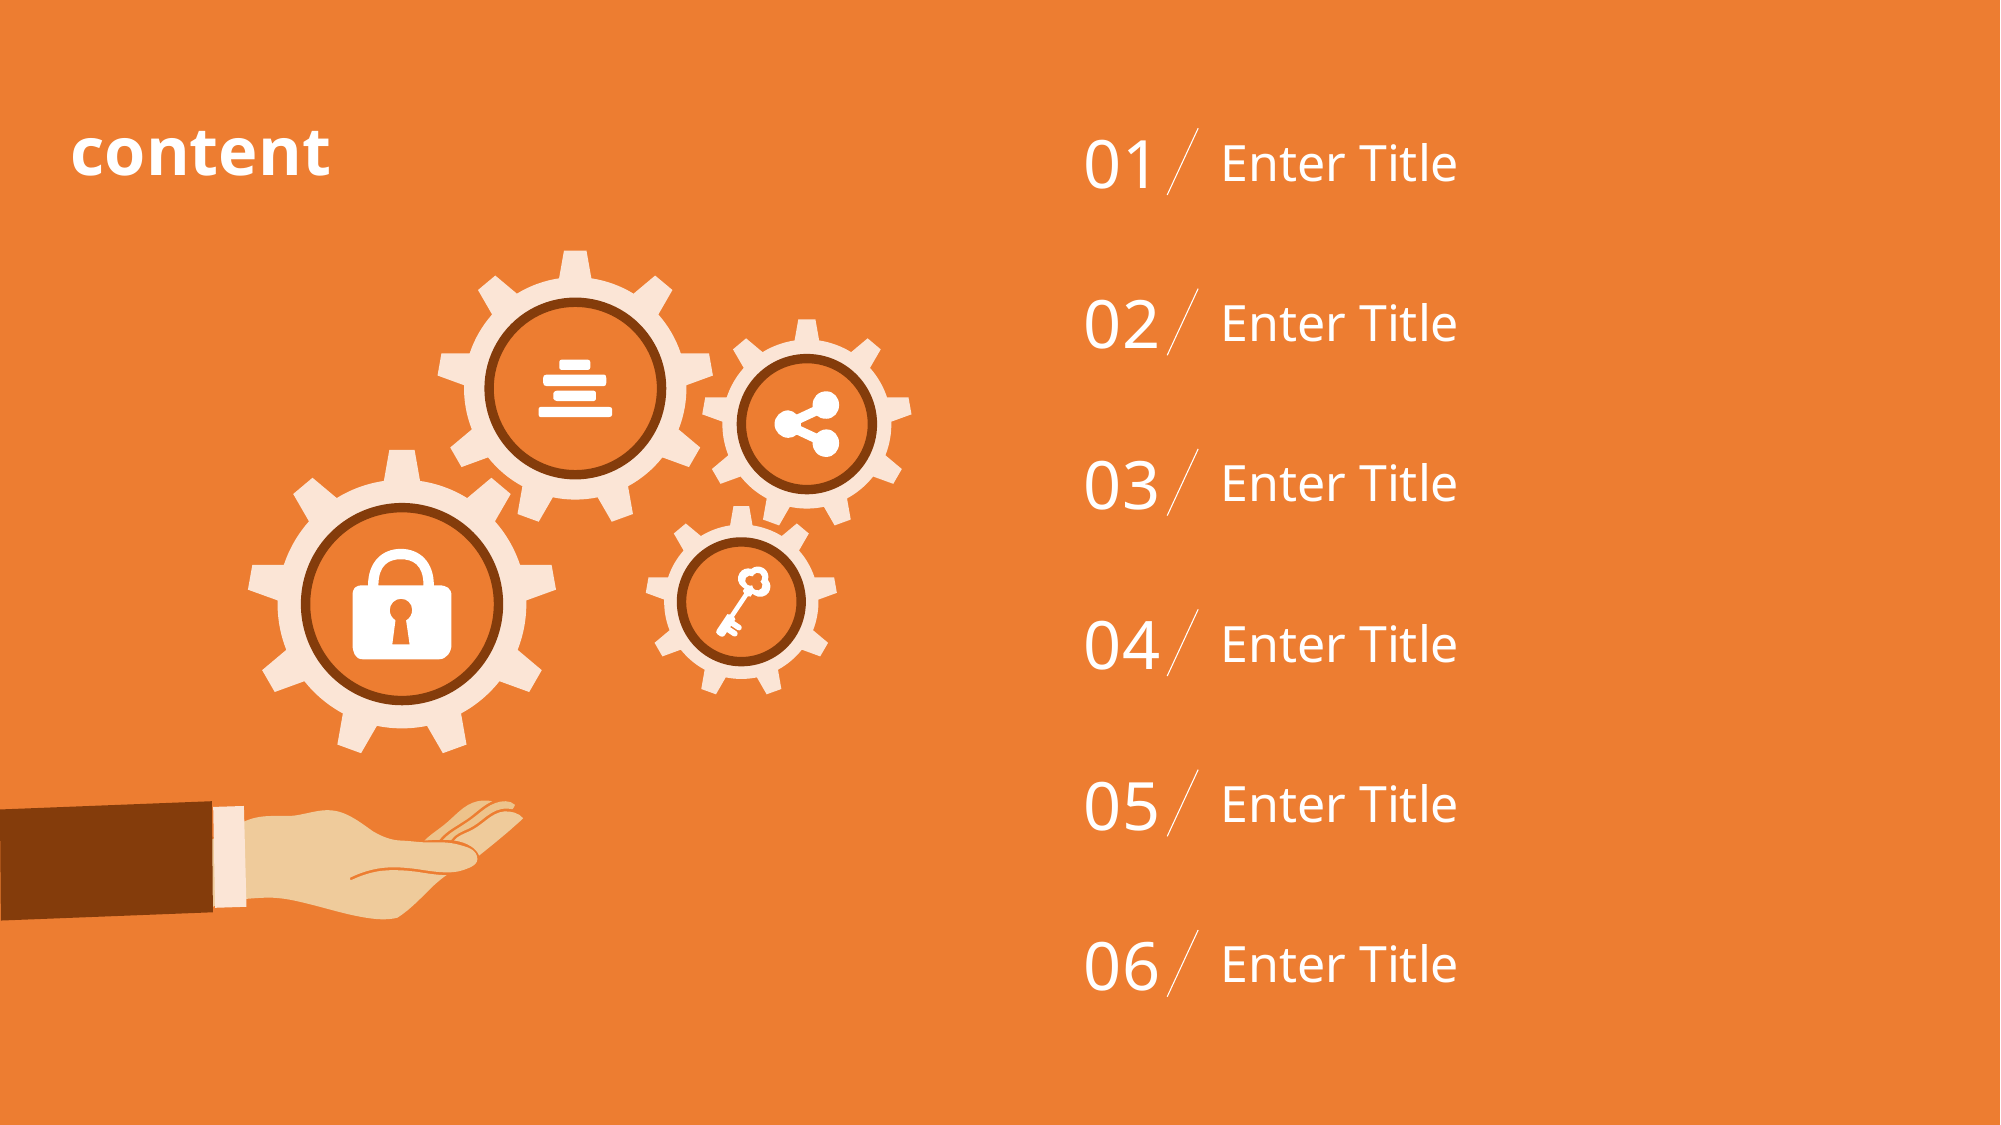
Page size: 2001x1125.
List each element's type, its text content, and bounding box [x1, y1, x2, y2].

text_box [1084, 922, 1789, 1004]
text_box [246, 249, 913, 760]
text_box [1084, 441, 1789, 523]
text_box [1084, 281, 1789, 363]
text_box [1072, 121, 1789, 203]
text_box content [56, 98, 378, 200]
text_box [1084, 602, 1789, 684]
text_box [0, 799, 524, 921]
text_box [1084, 762, 1789, 844]
